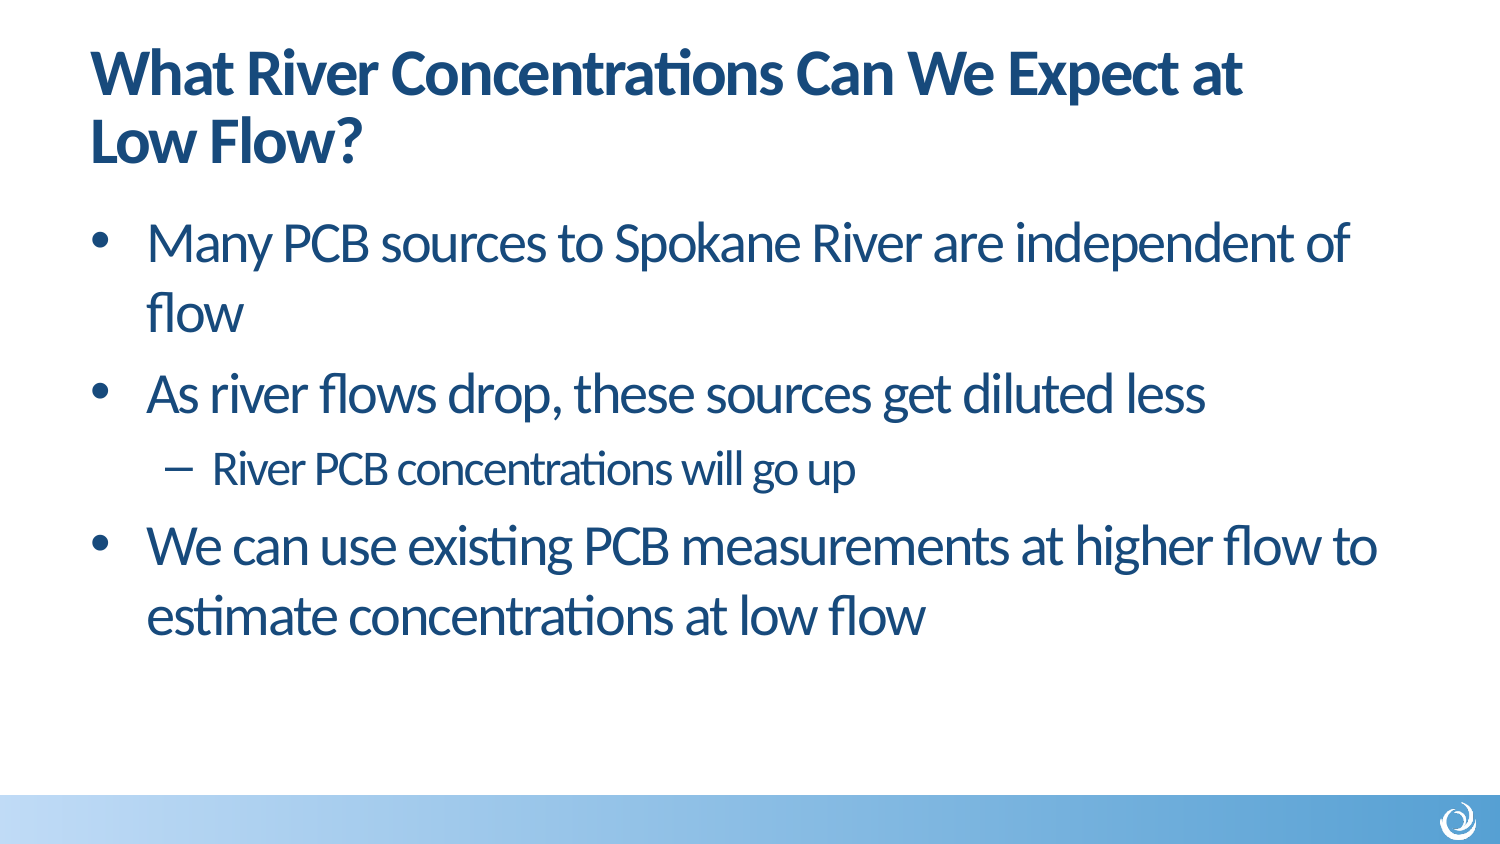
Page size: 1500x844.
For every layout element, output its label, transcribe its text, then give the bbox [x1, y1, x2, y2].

picture [1440, 802, 1476, 840]
list Many PCB sources to Spokane River are independent of flow As river flows drop, these sources get diluted less River PCB concentrations will go up We can use existing PCB measurements at higher flow to estimate concentrations at low flow [75, 196, 1425, 754]
title What River Concentrations Can We Expect at Low Flow? [75, 33, 1350, 175]
